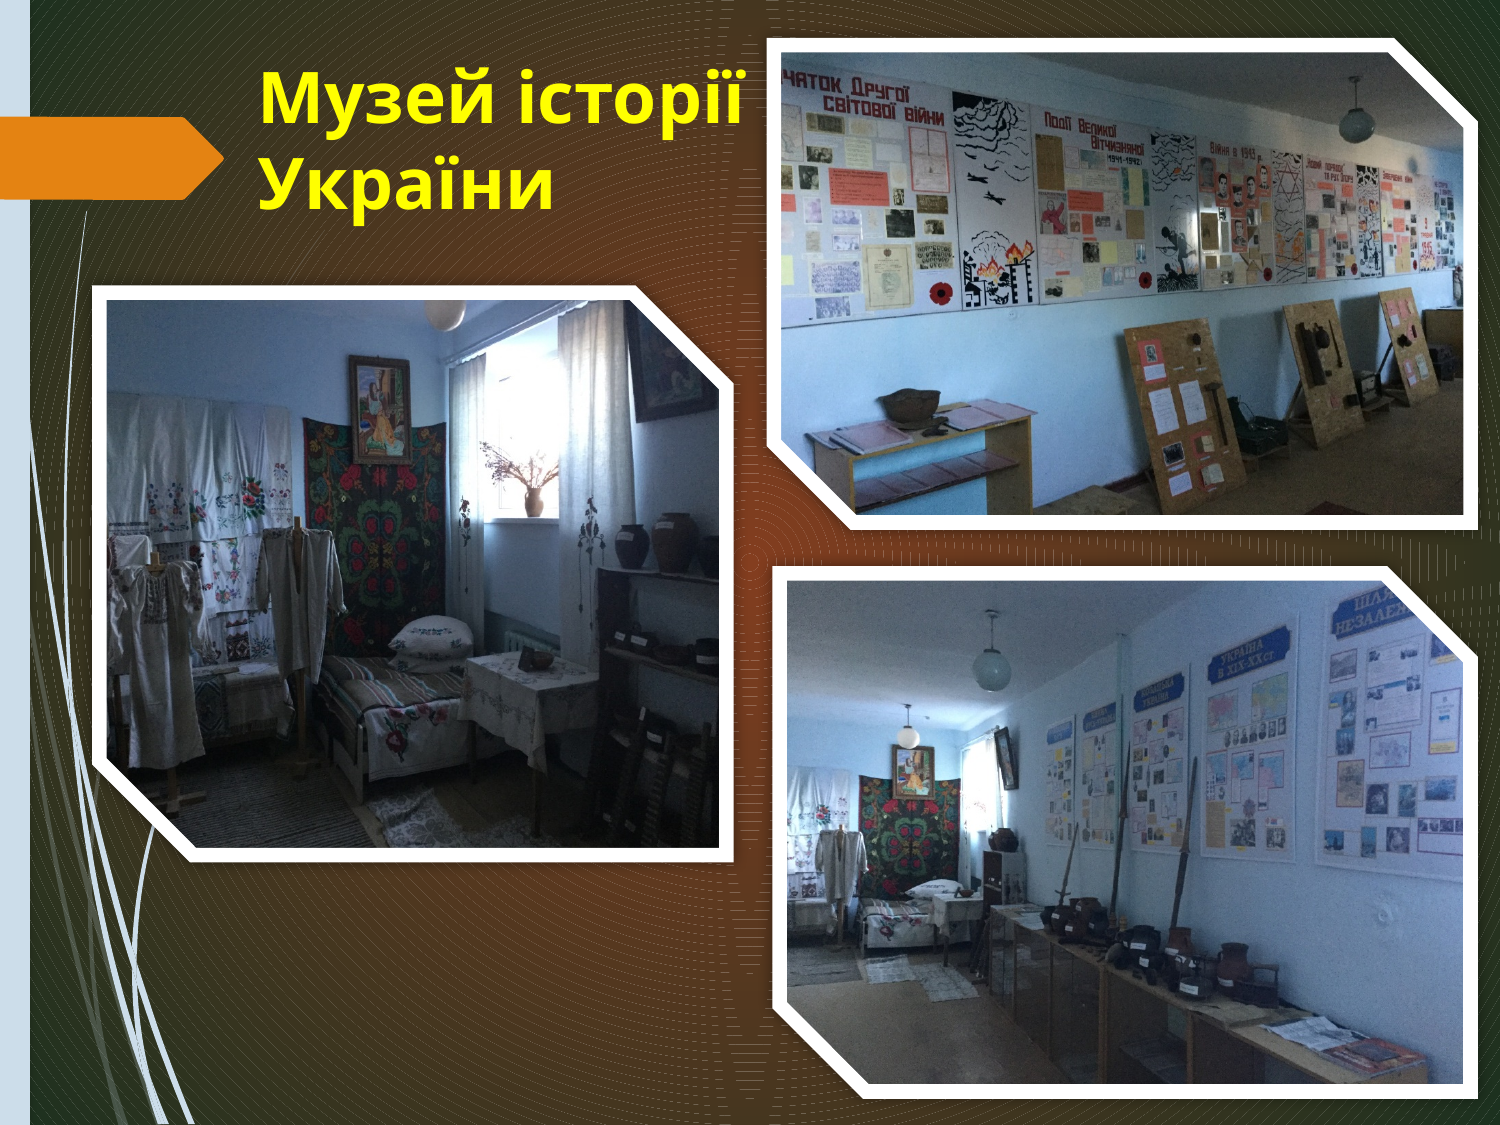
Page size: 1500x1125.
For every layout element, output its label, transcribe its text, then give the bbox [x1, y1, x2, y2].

picture [773, 44, 1471, 523]
picture [779, 573, 1471, 1092]
picture [99, 292, 727, 856]
title Музей історії України [242, 45, 757, 233]
